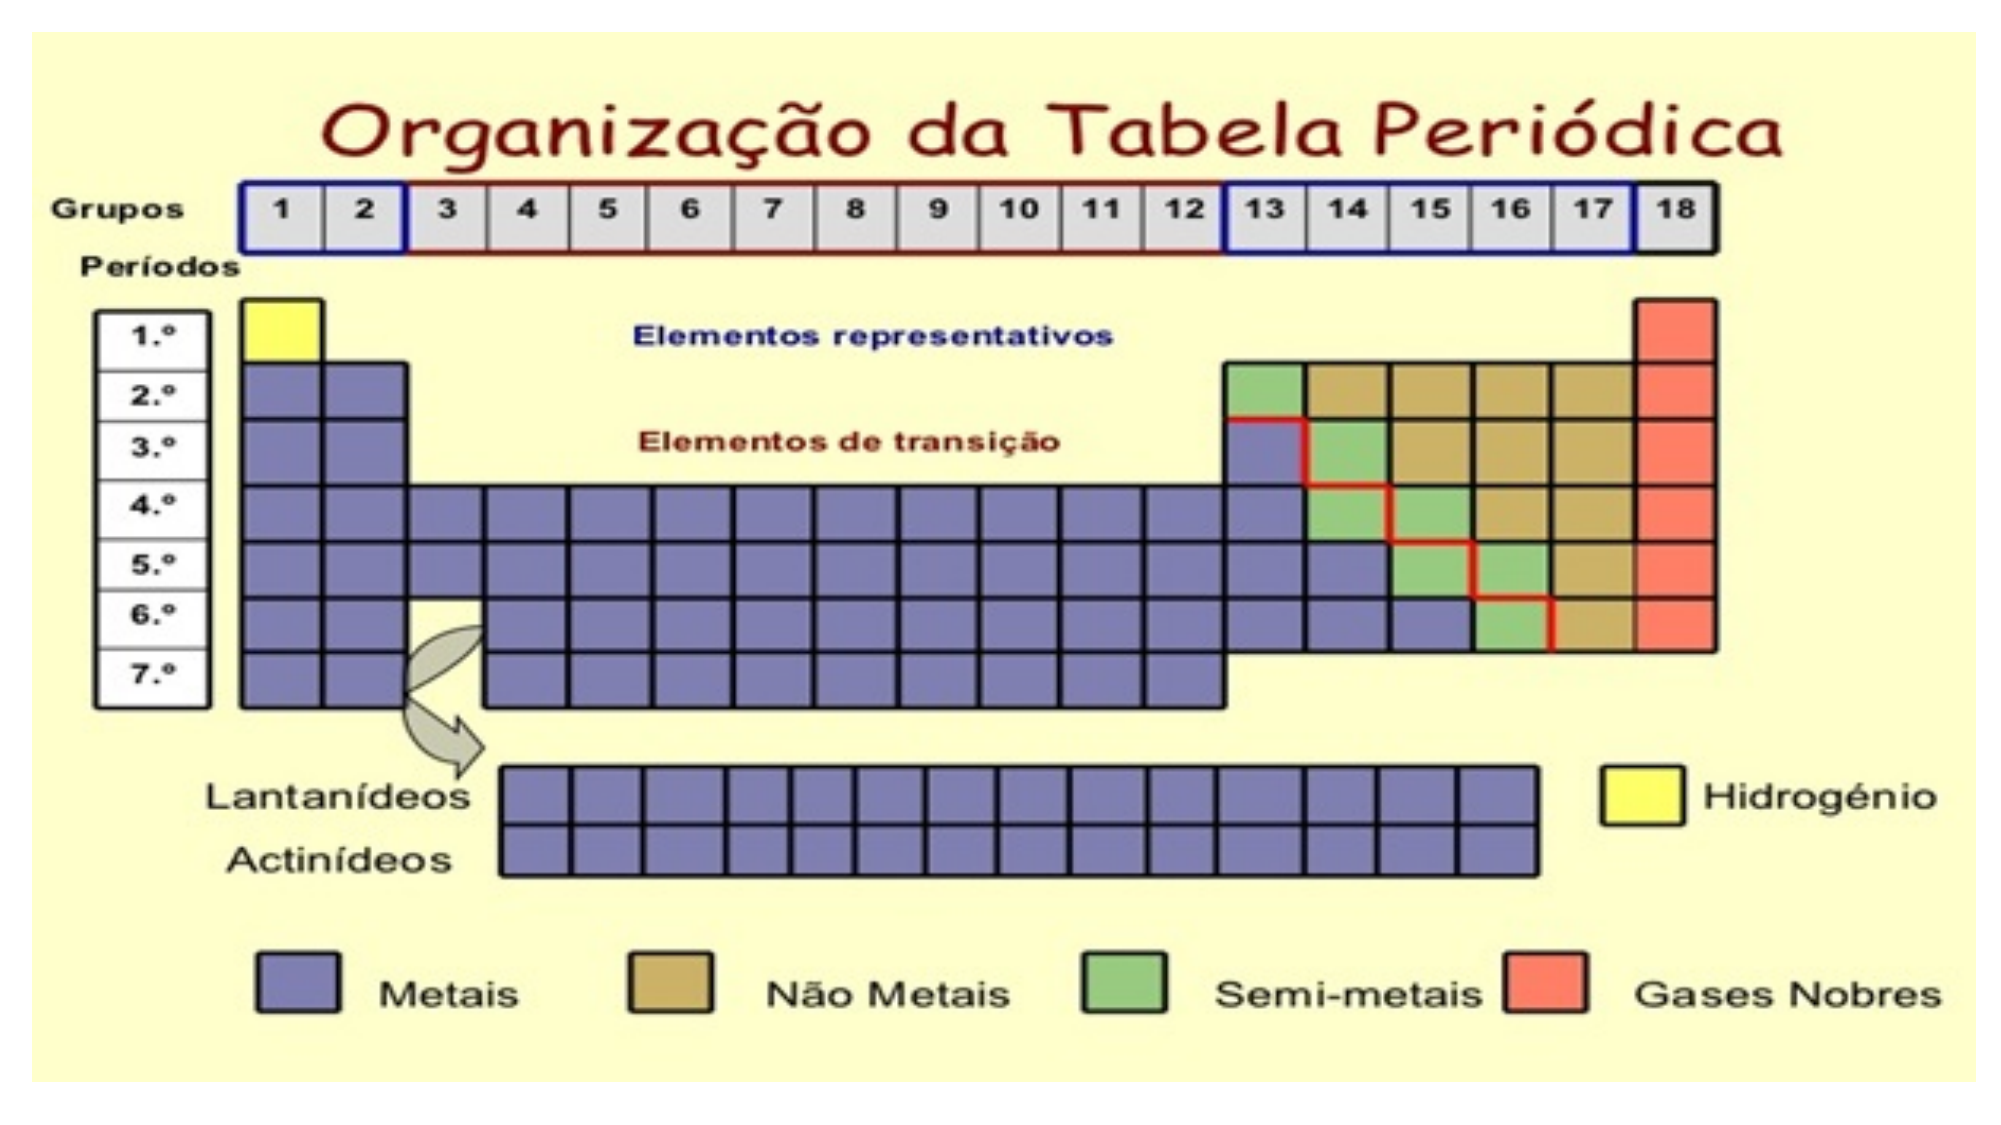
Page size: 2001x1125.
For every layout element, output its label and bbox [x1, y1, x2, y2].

list [32, 32, 1976, 1082]
